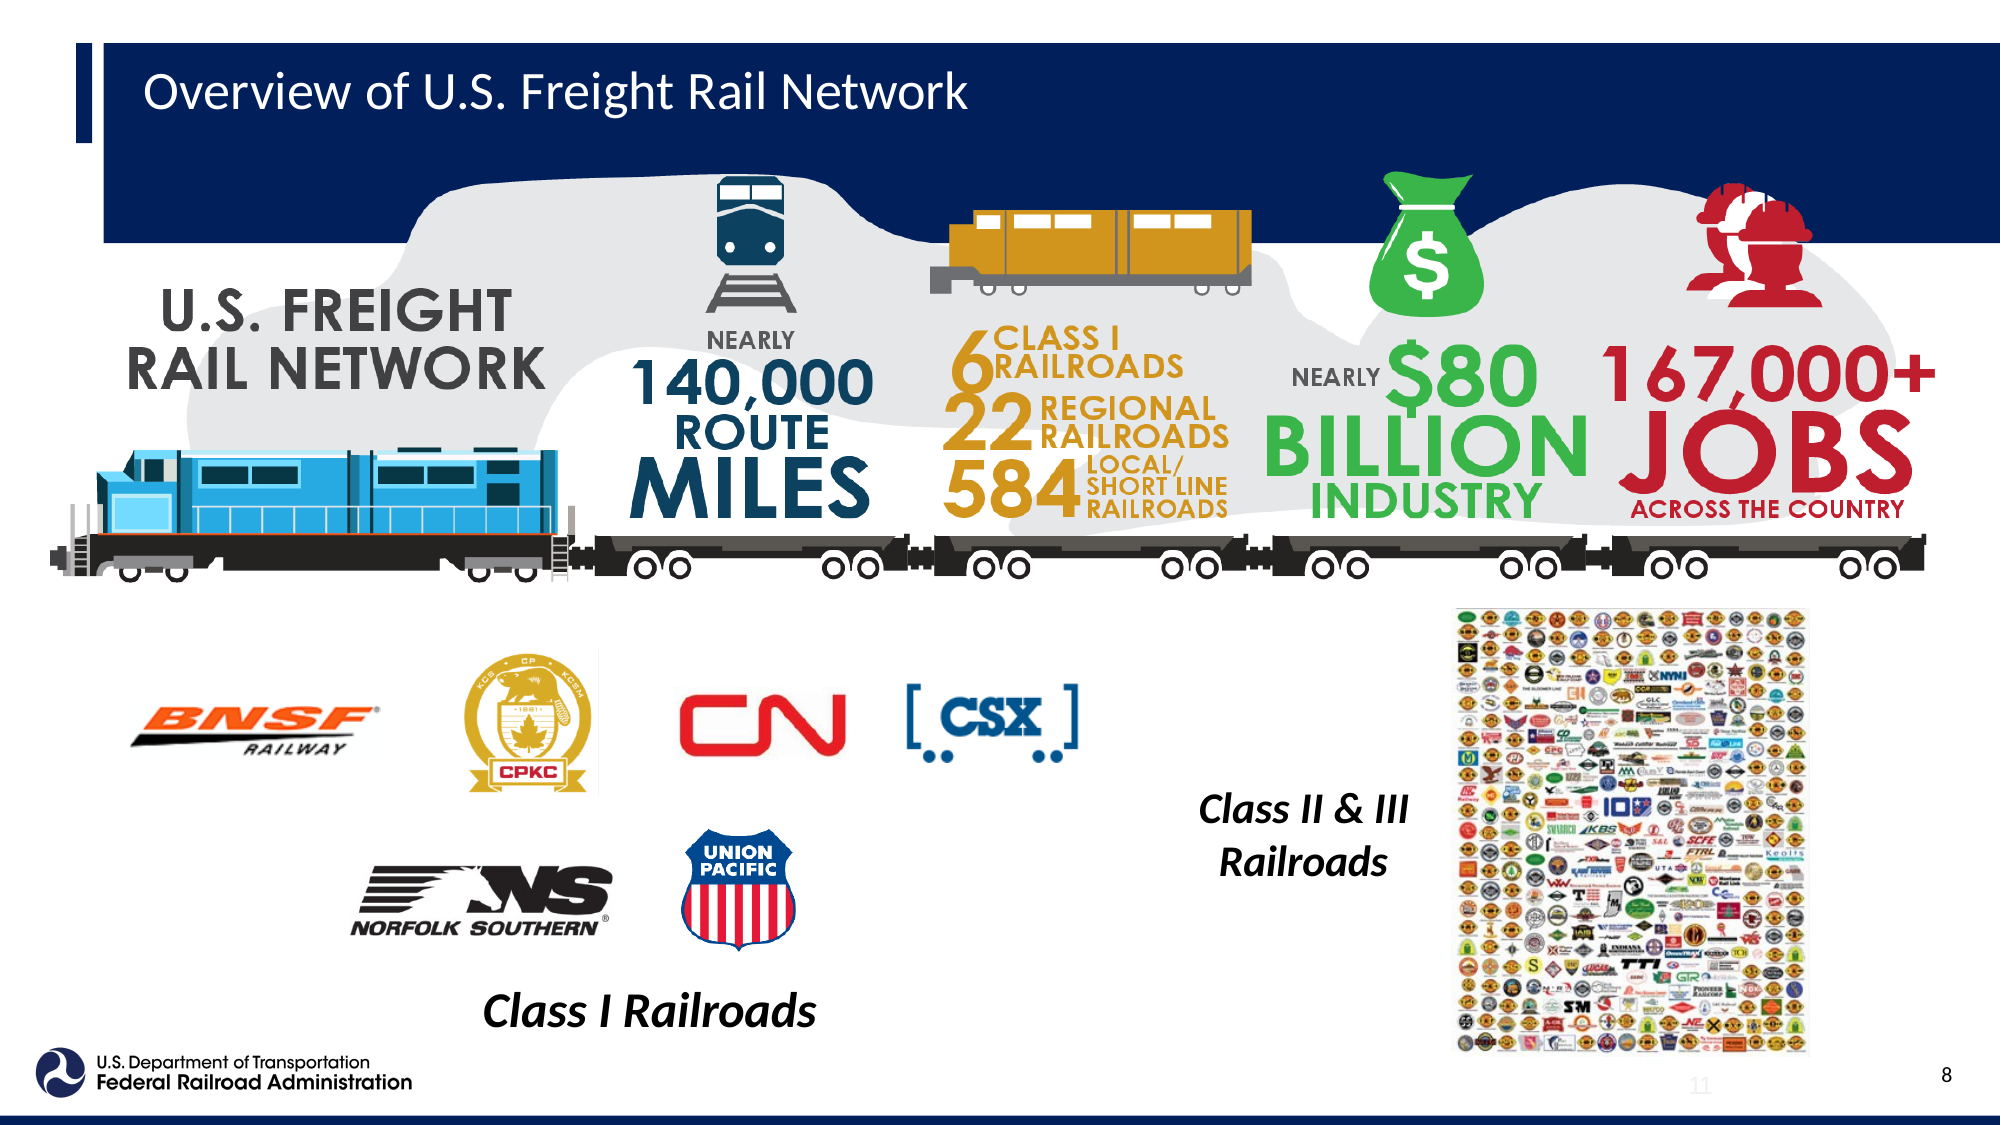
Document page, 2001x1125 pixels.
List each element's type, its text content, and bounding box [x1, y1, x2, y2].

text_box [76, 43, 93, 144]
picture [457, 649, 599, 798]
title Overview of U.S. Freight Rail Network [103, 43, 2000, 244]
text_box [0, 608, 2000, 1125]
picture [674, 686, 849, 760]
picture [130, 706, 381, 758]
picture [50, 171, 1935, 583]
picture [905, 683, 1080, 764]
picture [348, 865, 613, 936]
picture [681, 827, 797, 953]
